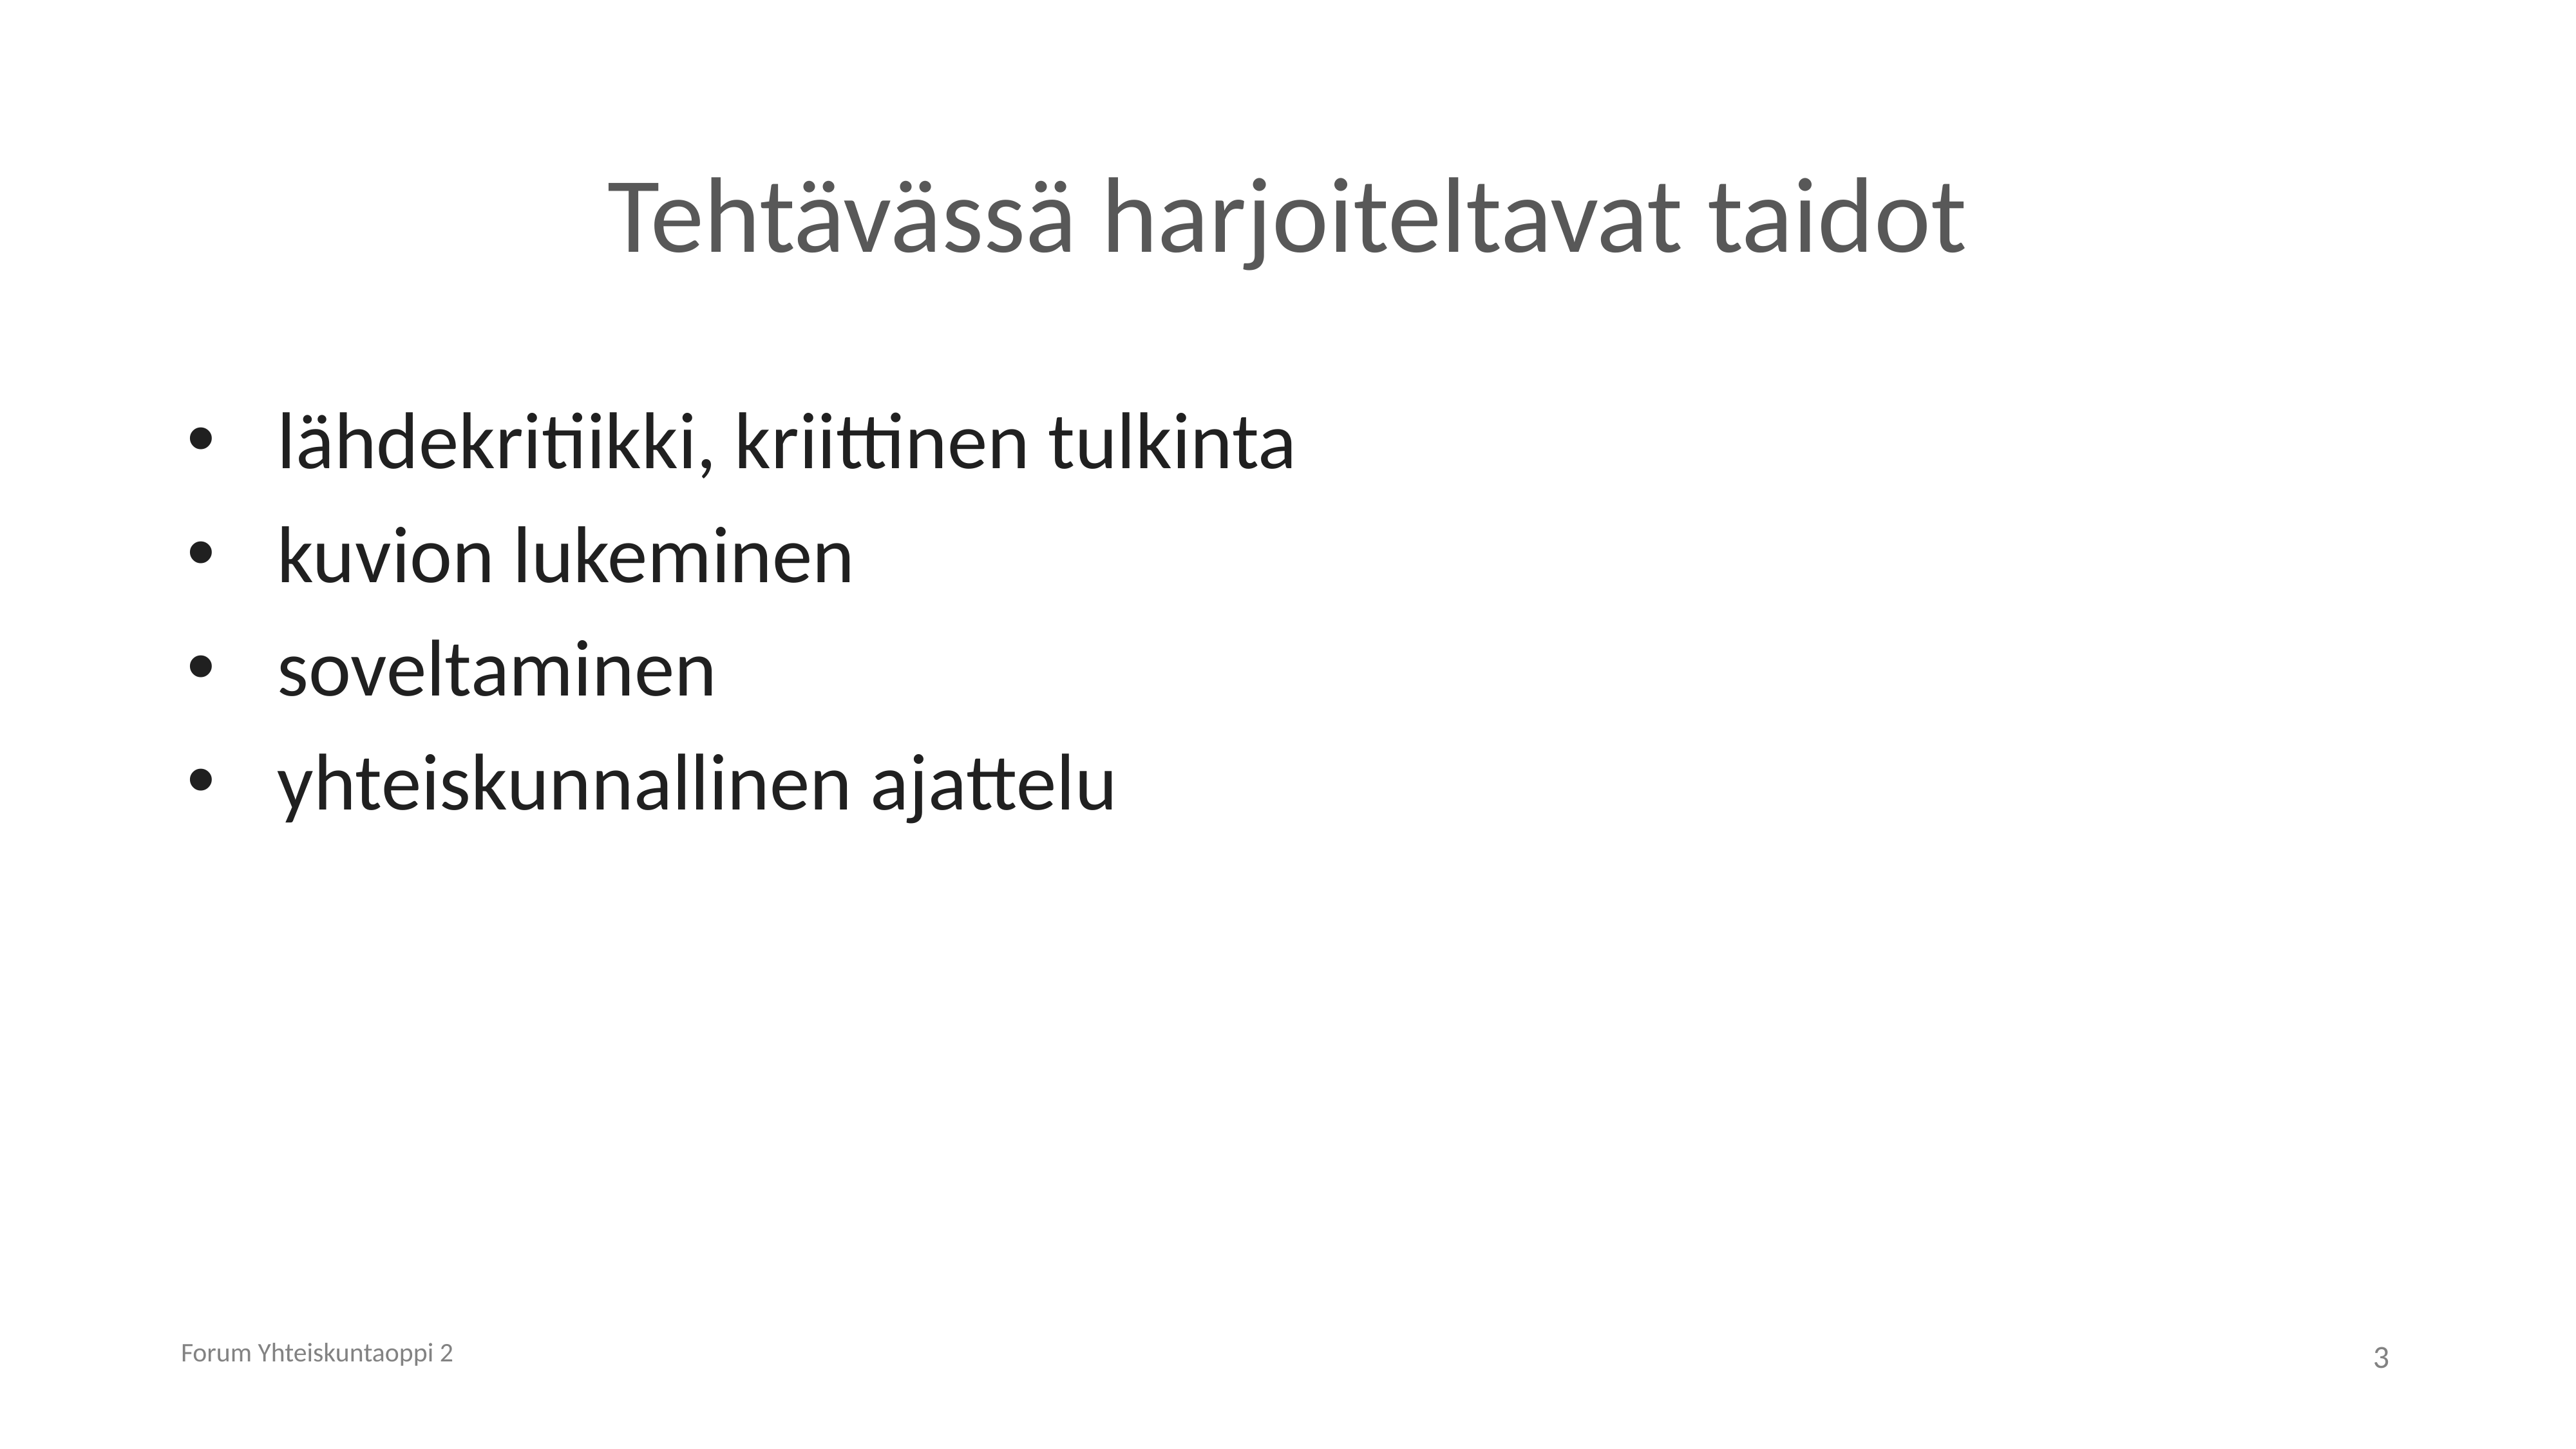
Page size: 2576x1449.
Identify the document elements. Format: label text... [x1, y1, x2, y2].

slide_number 3 [1819, 1302, 2399, 1380]
footer Forum Yhteiskuntaoppi 2 [171, 1294, 1041, 1372]
title Tehtävässä harjoiteltavat taidot [177, 77, 2399, 357]
list lähdekritiikki, kriittinen tulkinta kuvion lukeminen soveltaminen yhteiskunnallinen ajattelu [177, 393, 2399, 1255]
